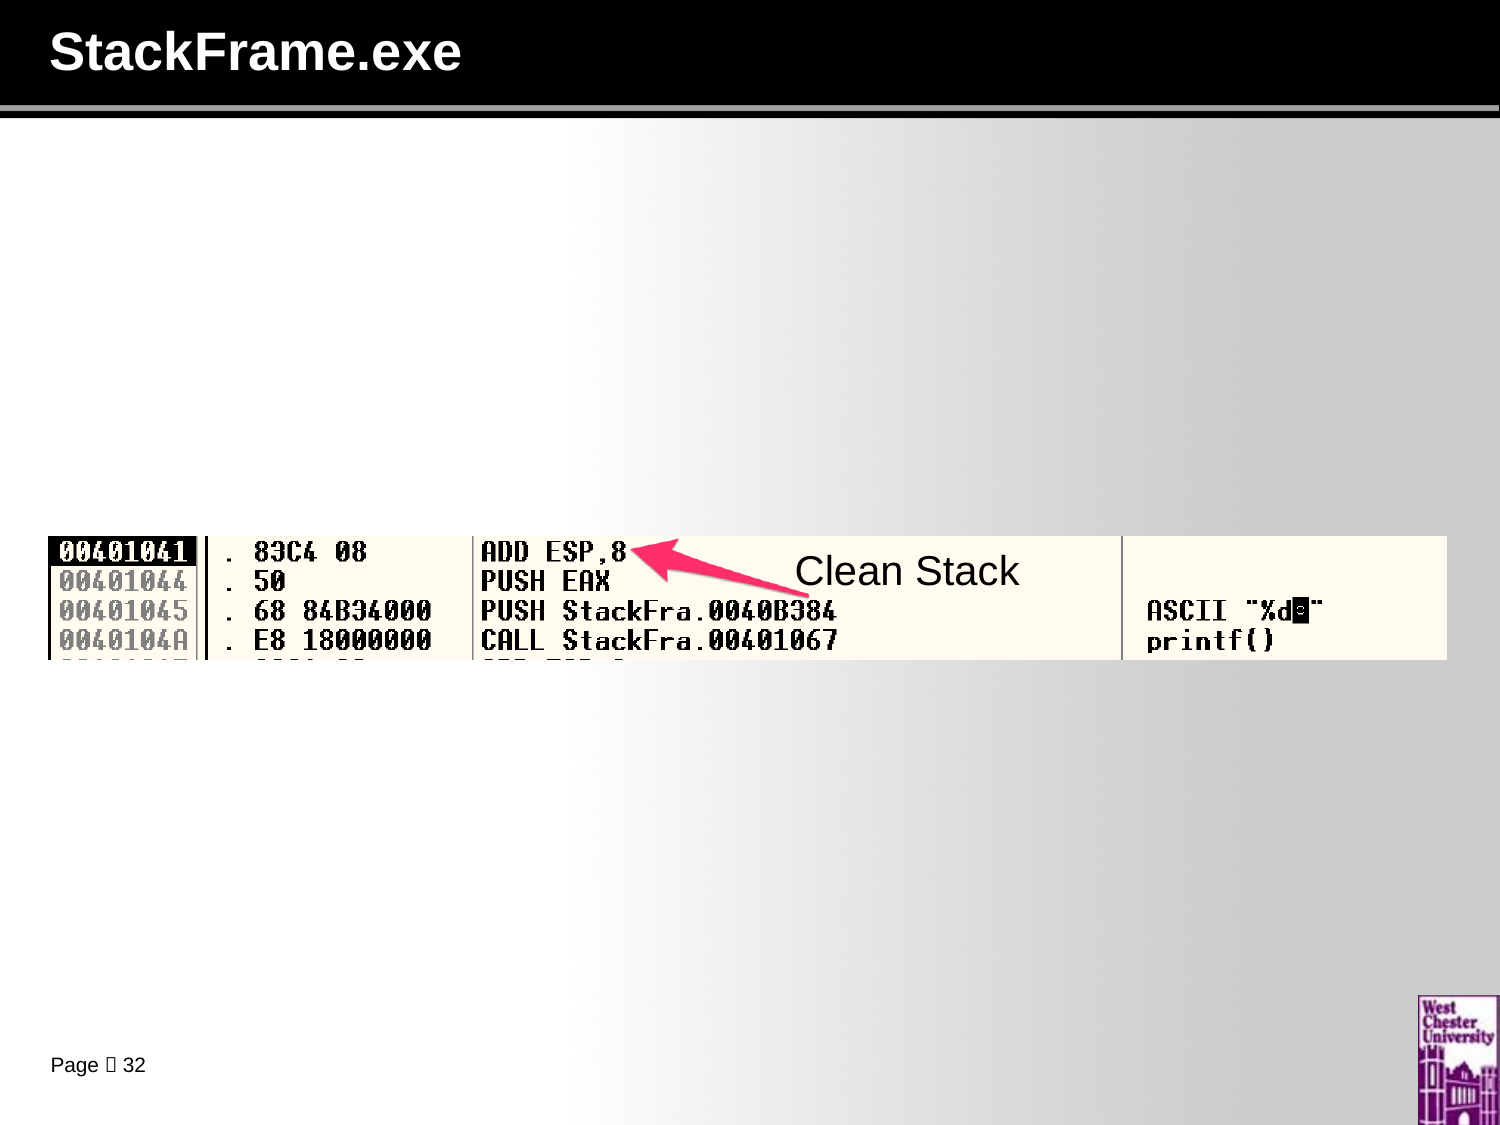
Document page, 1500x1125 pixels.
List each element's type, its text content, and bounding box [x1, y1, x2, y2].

title StackFrame.exe [49, 16, 1447, 123]
picture [0, 0, 1500, 1125]
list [48, 535, 1447, 661]
